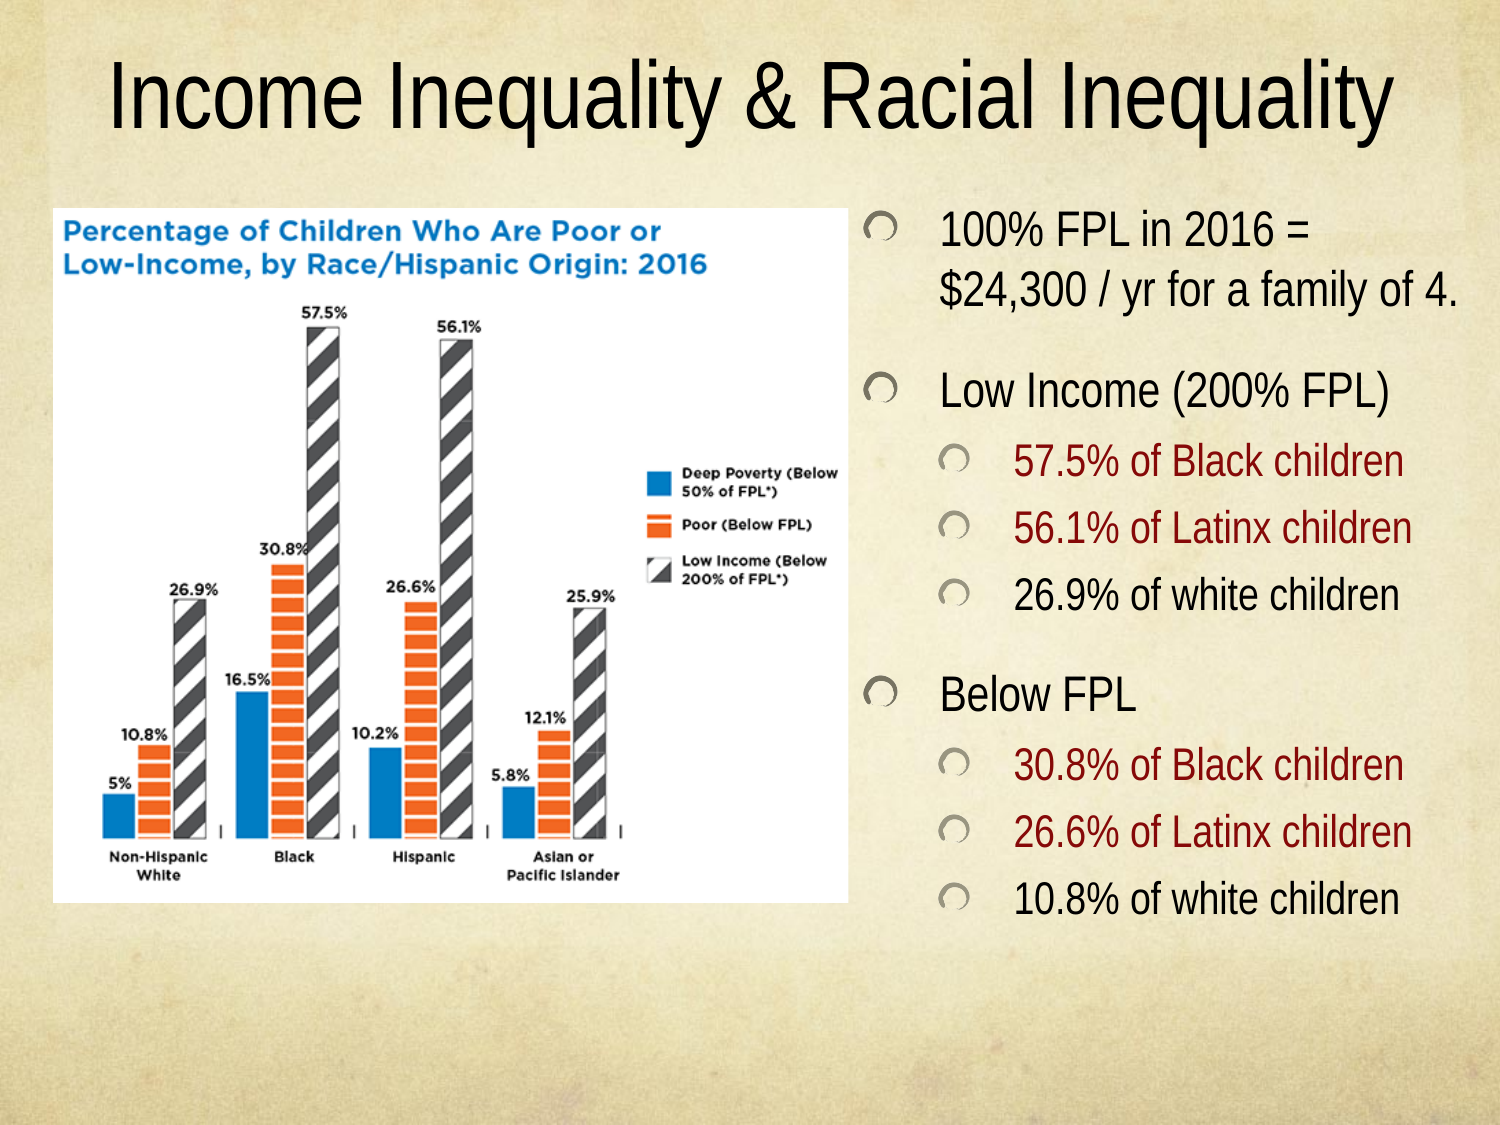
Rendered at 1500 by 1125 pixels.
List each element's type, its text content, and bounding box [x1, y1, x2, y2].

title Income Inequality & Racial Inequality [50, 17, 1454, 163]
picture [0, 0, 1500, 1125]
list 100% FPL in 2016 = $24,300 / yr for a family of 4. Low Income (200% FPL) 57.5% of Black children 56.1% of Latinx children 26.9% of white children Below FPL 30.8% of Black children 26.6% of Latinx children 10.8% of white children [848, 188, 1483, 1020]
